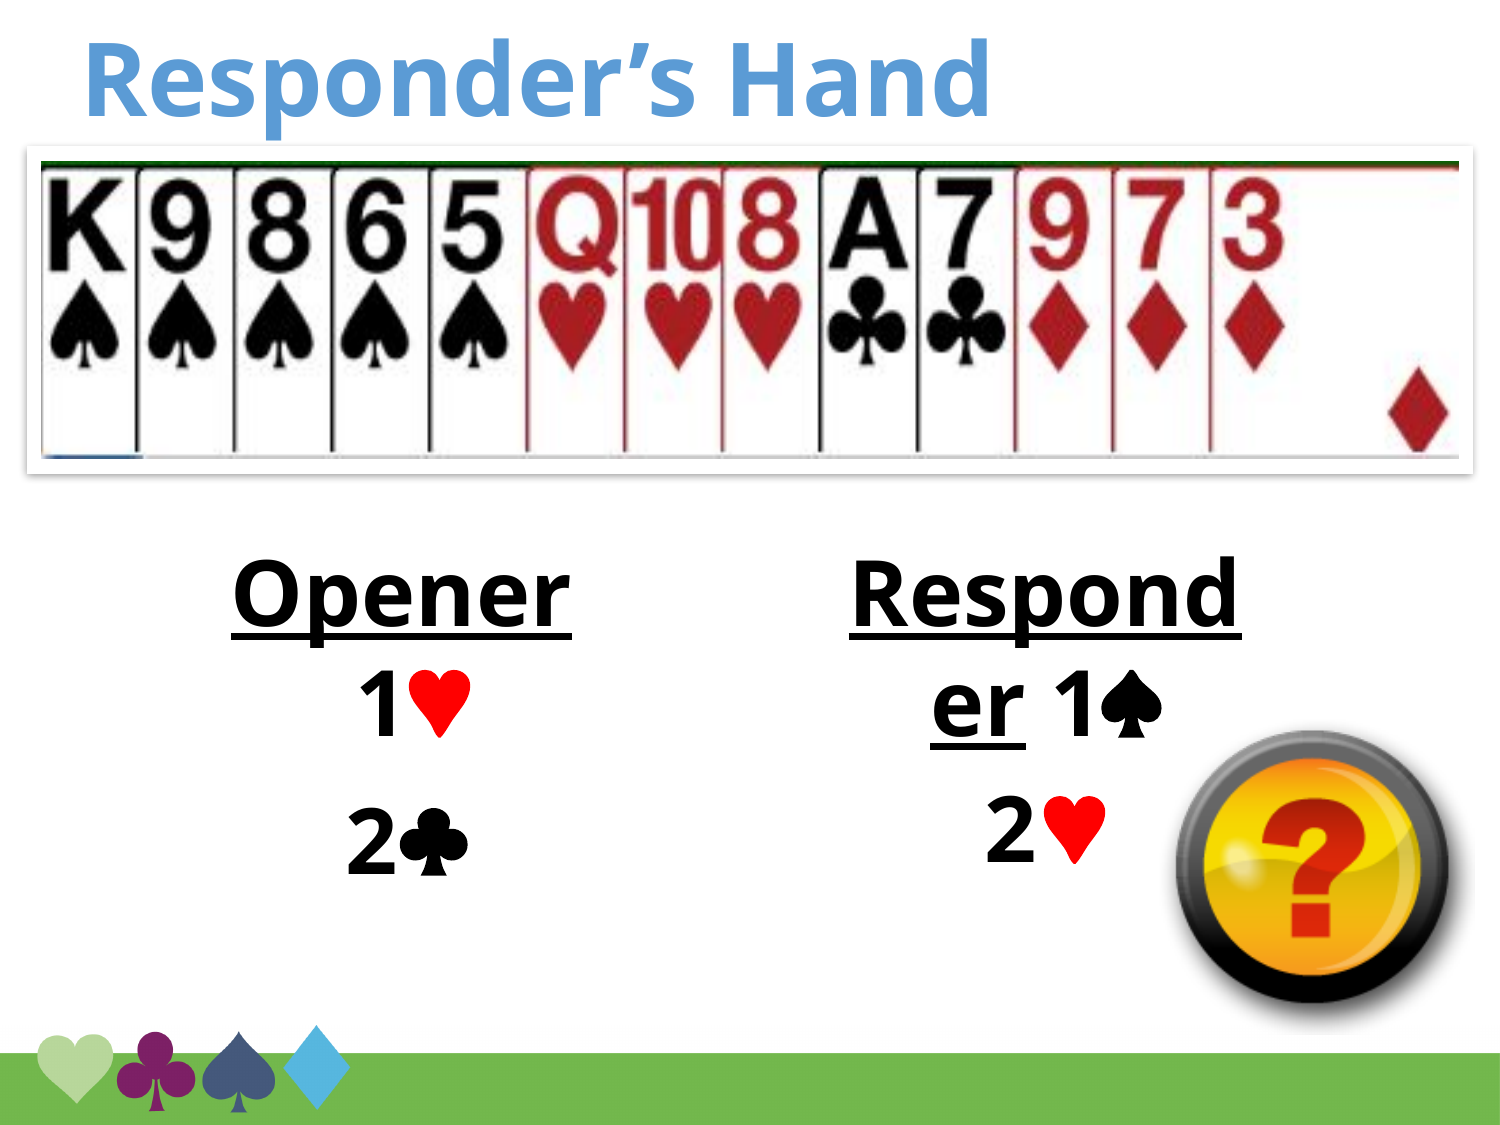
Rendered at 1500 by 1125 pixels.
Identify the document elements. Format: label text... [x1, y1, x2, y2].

text_box Opener 1 [206, 527, 597, 762]
text_box 2 [218, 775, 597, 900]
picture [41, 160, 1459, 460]
text_box 2  [797, 763, 1159, 888]
text_box Responder 1 [820, 527, 1270, 762]
picture [0, 719, 1500, 1125]
title Responder’s Hand [64, 19, 1415, 144]
